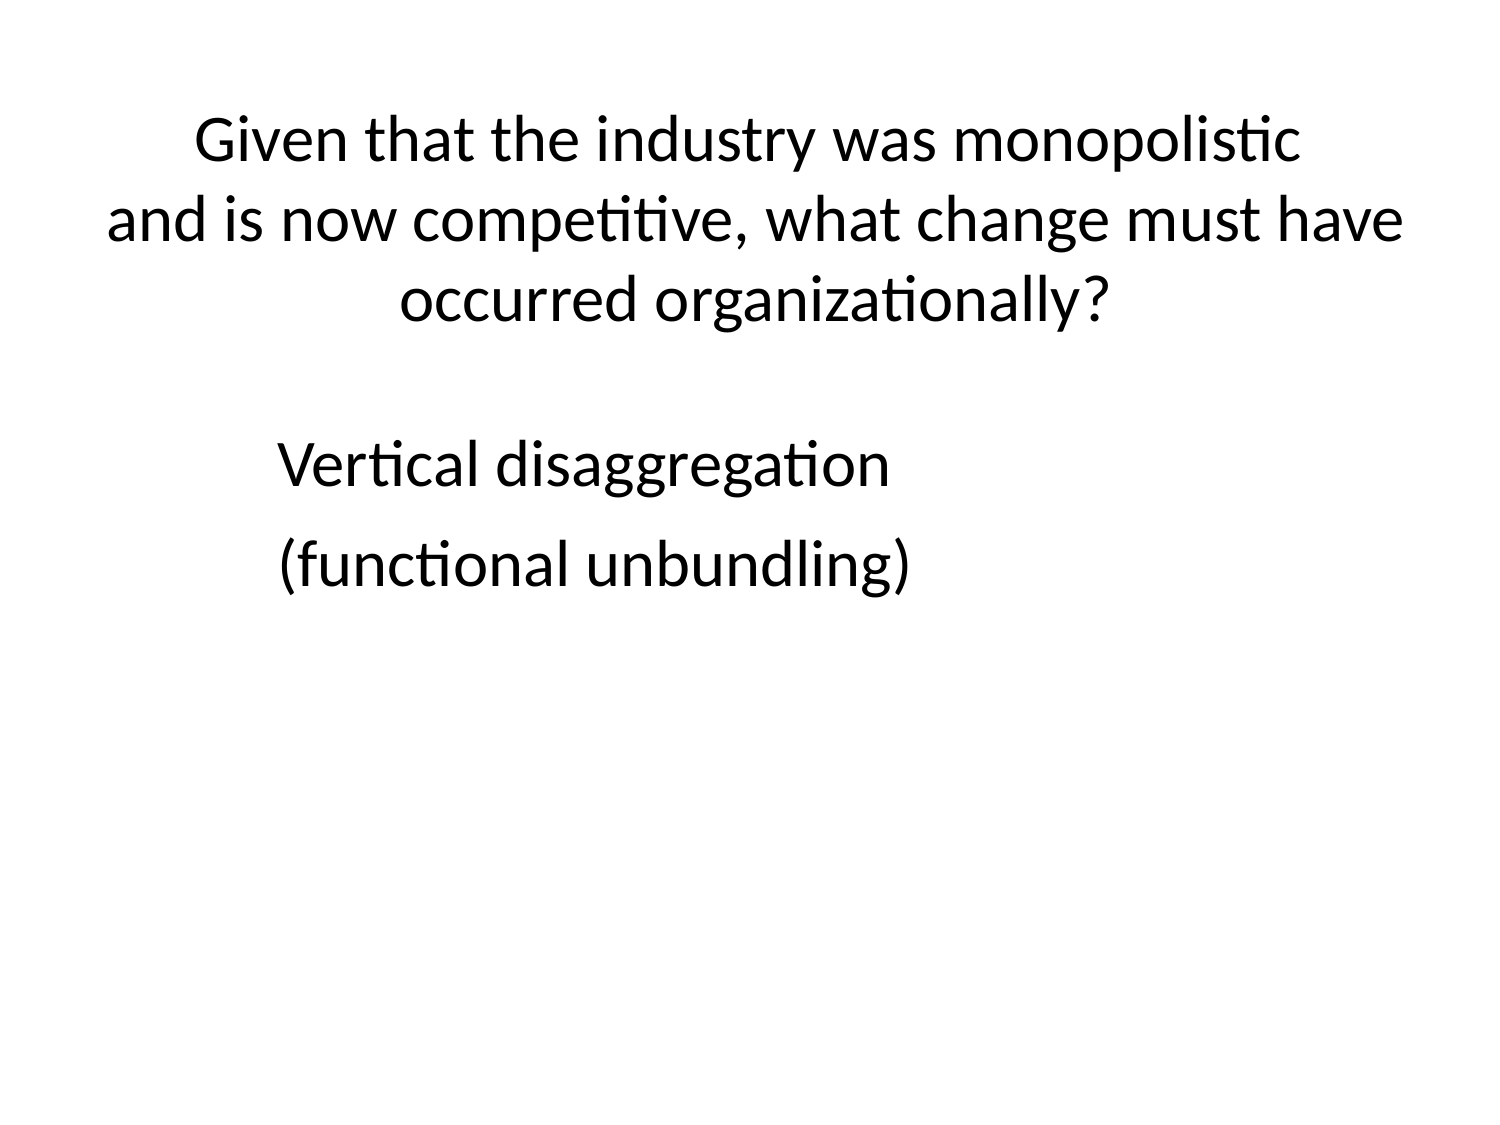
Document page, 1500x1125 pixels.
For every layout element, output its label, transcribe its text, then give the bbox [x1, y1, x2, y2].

text_box Vertical disaggregation [262, 412, 1113, 508]
text_box Given that the industry was monopolistic and is now competitive, what change must have occurred organizationally? [87, 87, 1425, 343]
text_box (functional unbundling) [262, 512, 1100, 608]
